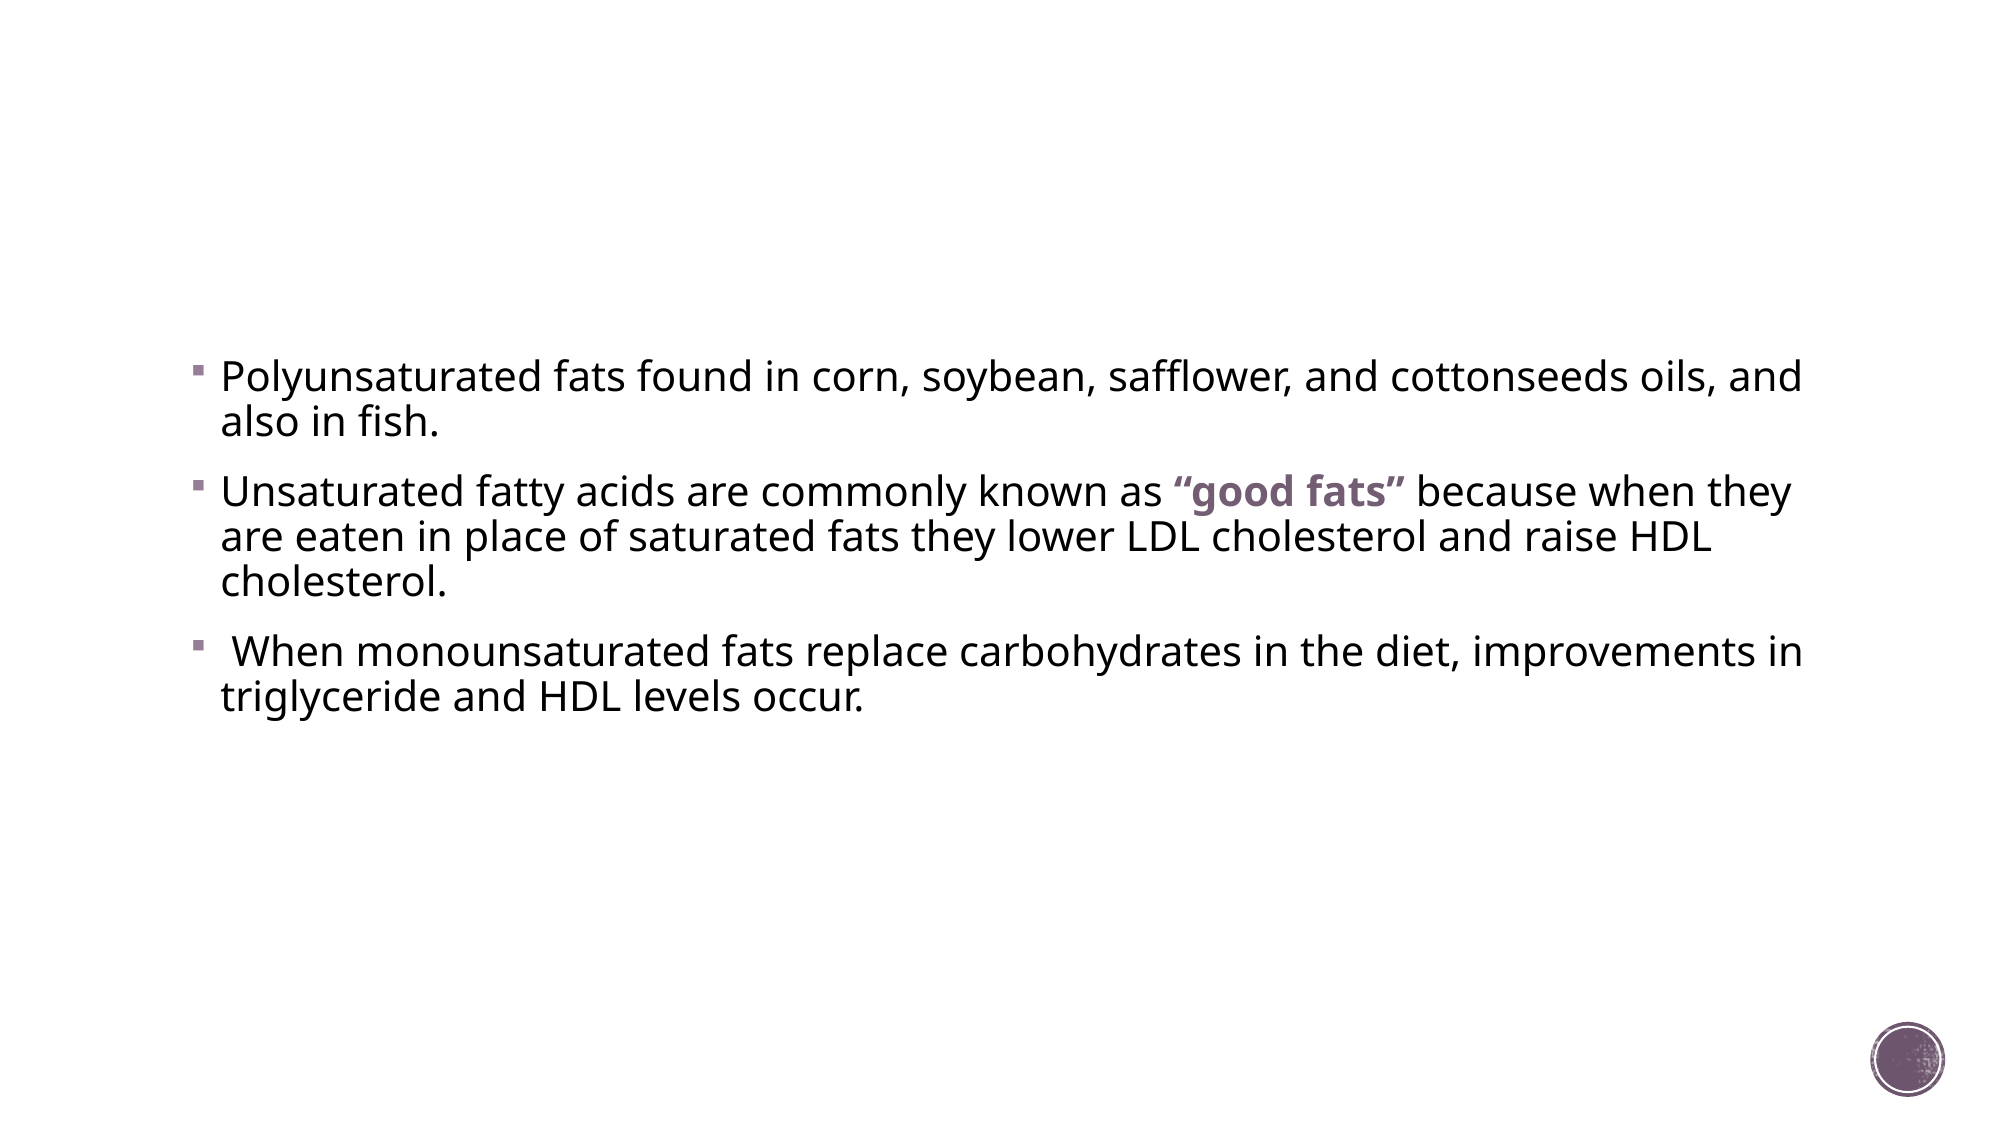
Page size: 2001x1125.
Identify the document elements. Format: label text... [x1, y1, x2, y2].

list Polyunsaturated fats found in corn, soybean, safflower, and cottonseeds oils, and also in fish. Unsaturated fatty acids are commonly known as “good fats” because when they are eaten in place of saturated fats they lower LDL cholesterol and raise HDL cholesterol. When monounsaturated fats replace carbohydrates in the diet, improvements in triglyceride and HDL levels occur. [175, 348, 1826, 1013]
